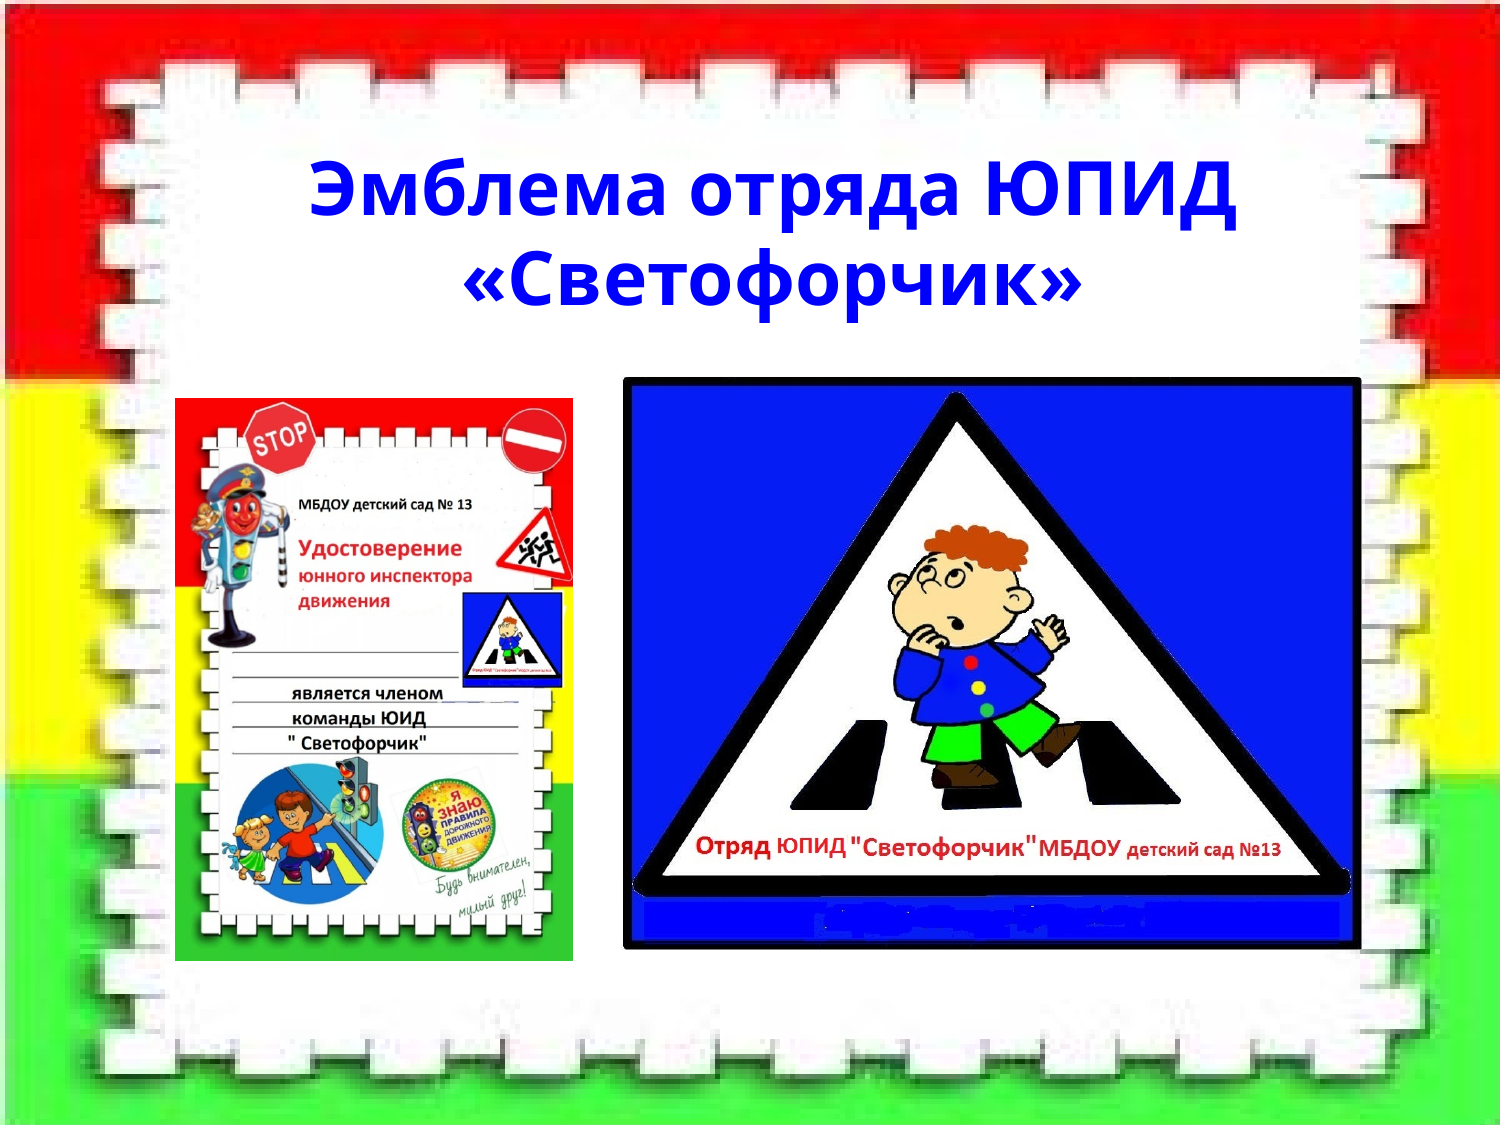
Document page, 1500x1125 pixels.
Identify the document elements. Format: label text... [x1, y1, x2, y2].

picture [0, 0, 1500, 1125]
title Эмблема отряда ЮПИД «Светофорчик» [187, 117, 1360, 329]
